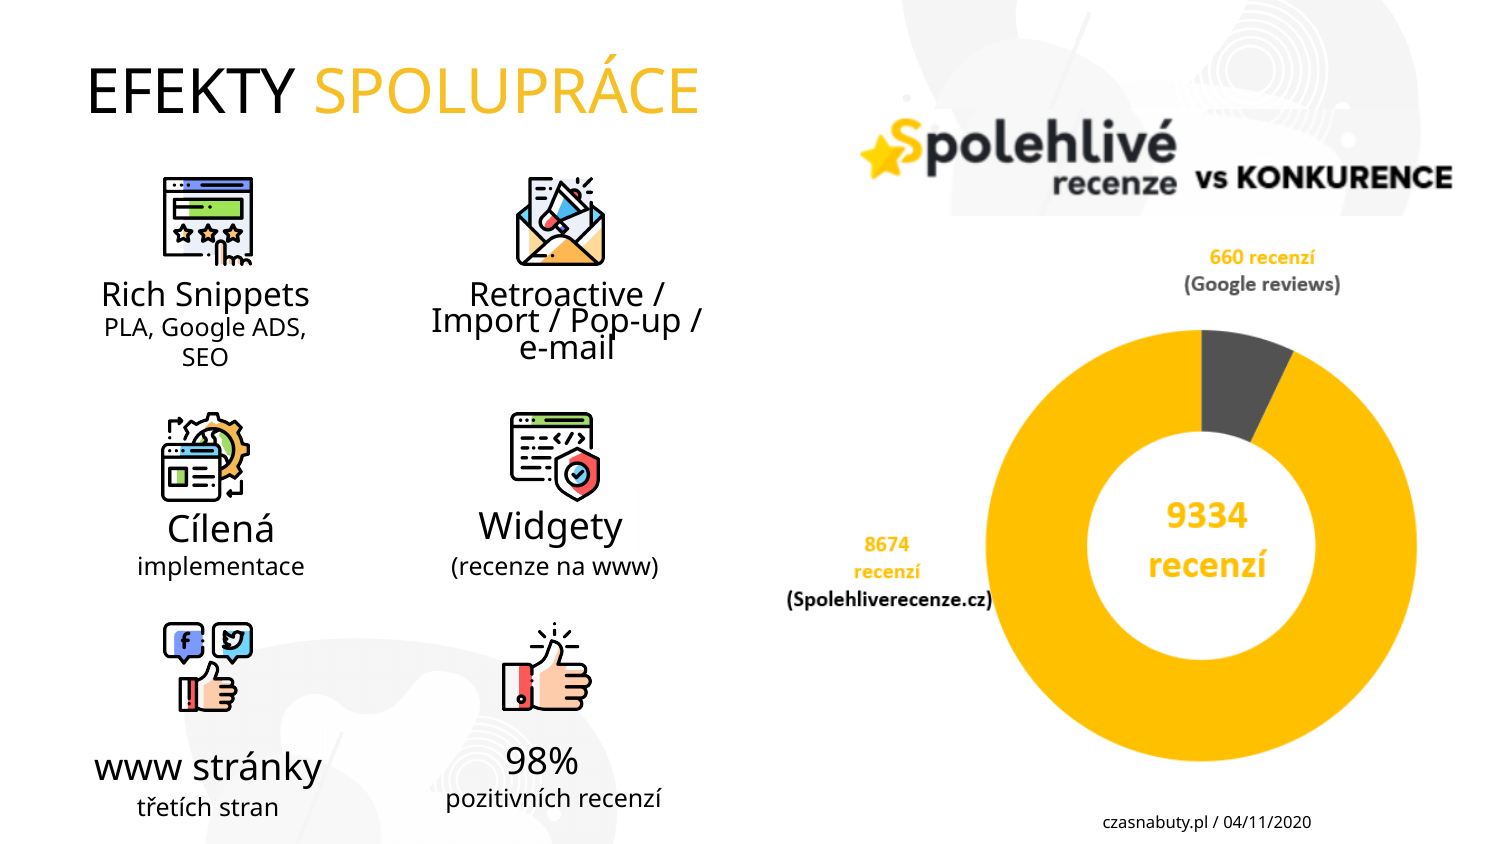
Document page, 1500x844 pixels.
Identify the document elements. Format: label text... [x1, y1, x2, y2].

picture [163, 176, 253, 266]
picture [510, 412, 600, 502]
text_box www stránky třetích stran [77, 710, 339, 817]
picture [160, 412, 250, 502]
picture [51, 518, 737, 844]
text_box 98% pozitivních recenzí​ [416, 722, 678, 829]
text_box Rich Snippets PLA, Google ADS, SEO [80, 270, 331, 377]
picture [742, 0, 1500, 775]
picture [515, 176, 605, 266]
text_box Retroactive / Import / Pop-up / e-mail [409, 270, 725, 377]
text_box Cílená implementace [90, 490, 352, 597]
text_box czasnabuty.pl / 04/11/2020 [1087, 802, 1500, 844]
text_box EFEKTY SPOLUPRÁCE [70, 67, 1102, 110]
text_box Widgety ​ (recenze na www)​ [429, 469, 681, 635]
